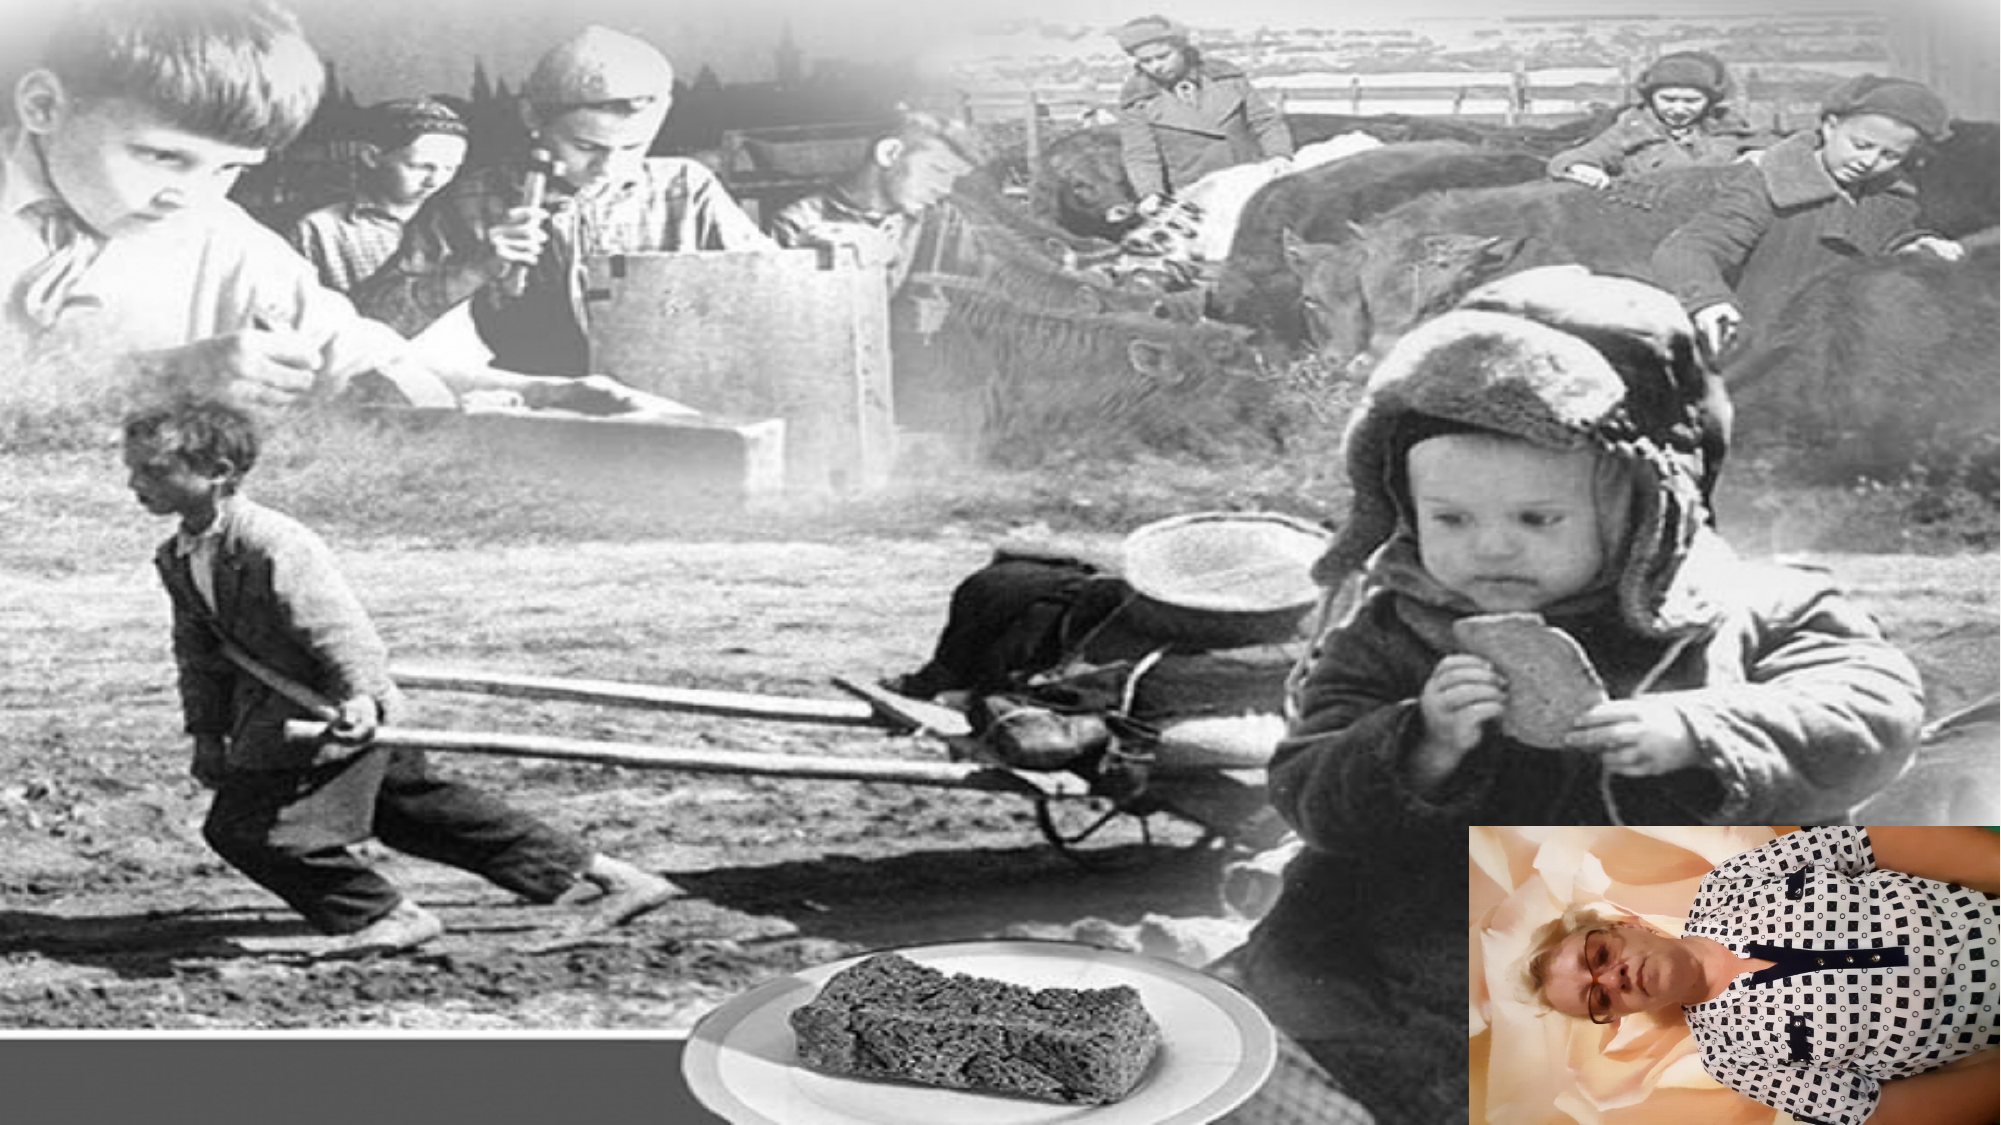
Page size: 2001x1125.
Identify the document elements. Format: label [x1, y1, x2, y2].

text_box [1467, 824, 2000, 1125]
picture [0, 0, 2000, 1125]
